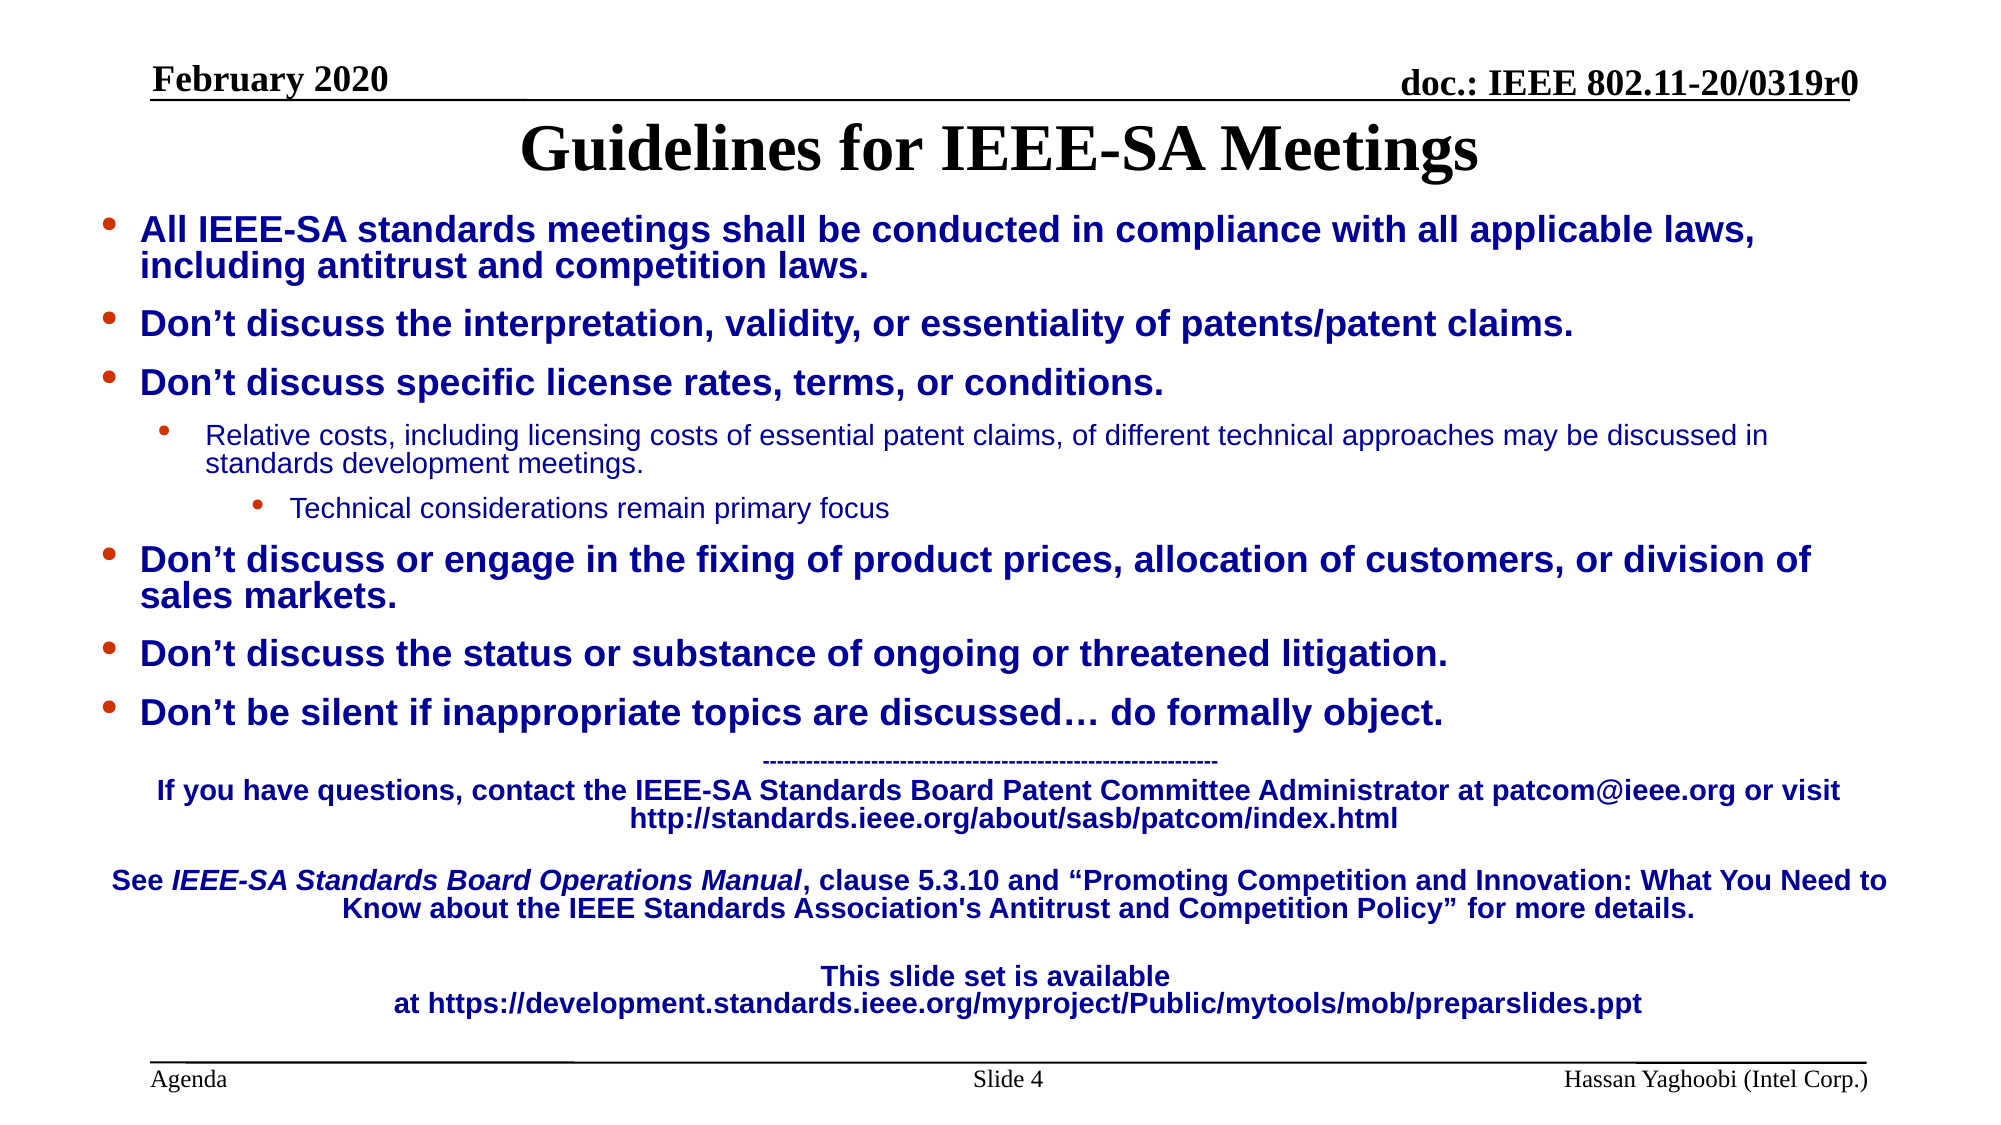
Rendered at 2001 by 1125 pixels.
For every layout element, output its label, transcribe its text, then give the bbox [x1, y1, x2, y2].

text_box All IEEE-SA standards meetings shall be conducted in compliance with all applicable laws, including antitrust and competition laws. Don’t discuss the interpretation, validity, or essentiality of patents/patent claims. Don’t discuss specific license rates, terms, or conditions. Relative costs, including licensing costs of essential patent claims, of different technical approaches may be discussed in standards development meetings. Technical considerations remain primary focus Don’t discuss or engage in the fixing of product prices, allocation of customers, or division of sales markets. Don’t discuss the status or substance of ongoing or threatened litigation. Don’t be silent if inappropriate topics are discussed… do formally object. --------------------------------------------------------------- If you have questions, contact the IEEE-SA Standards Board Patent Committee Administrator at patcom@ieee.org or visit http://standards.ieee.org/about/sasb/patcom/index.html See IEEE-SA Standards Board Operations Manual, clause 5.3.10 and “Promoting Competition and Innovation: What You Need to Know about the IEEE Standards Association's Antitrust and Competition Policy” for more details. This slide set is available at https://development.standards.ieee.org/myproject/Public/mytools/mob/preparslides.ppt [87, 180, 1913, 1056]
footer Hassan Yaghoobi (Intel Corp.) [1171, 1061, 1869, 1093]
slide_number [152, 54, 563, 100]
slide_number Slide 4 [950, 1061, 1067, 1123]
title Guidelines for IEEE-SA Meetings [149, 105, 1850, 180]
